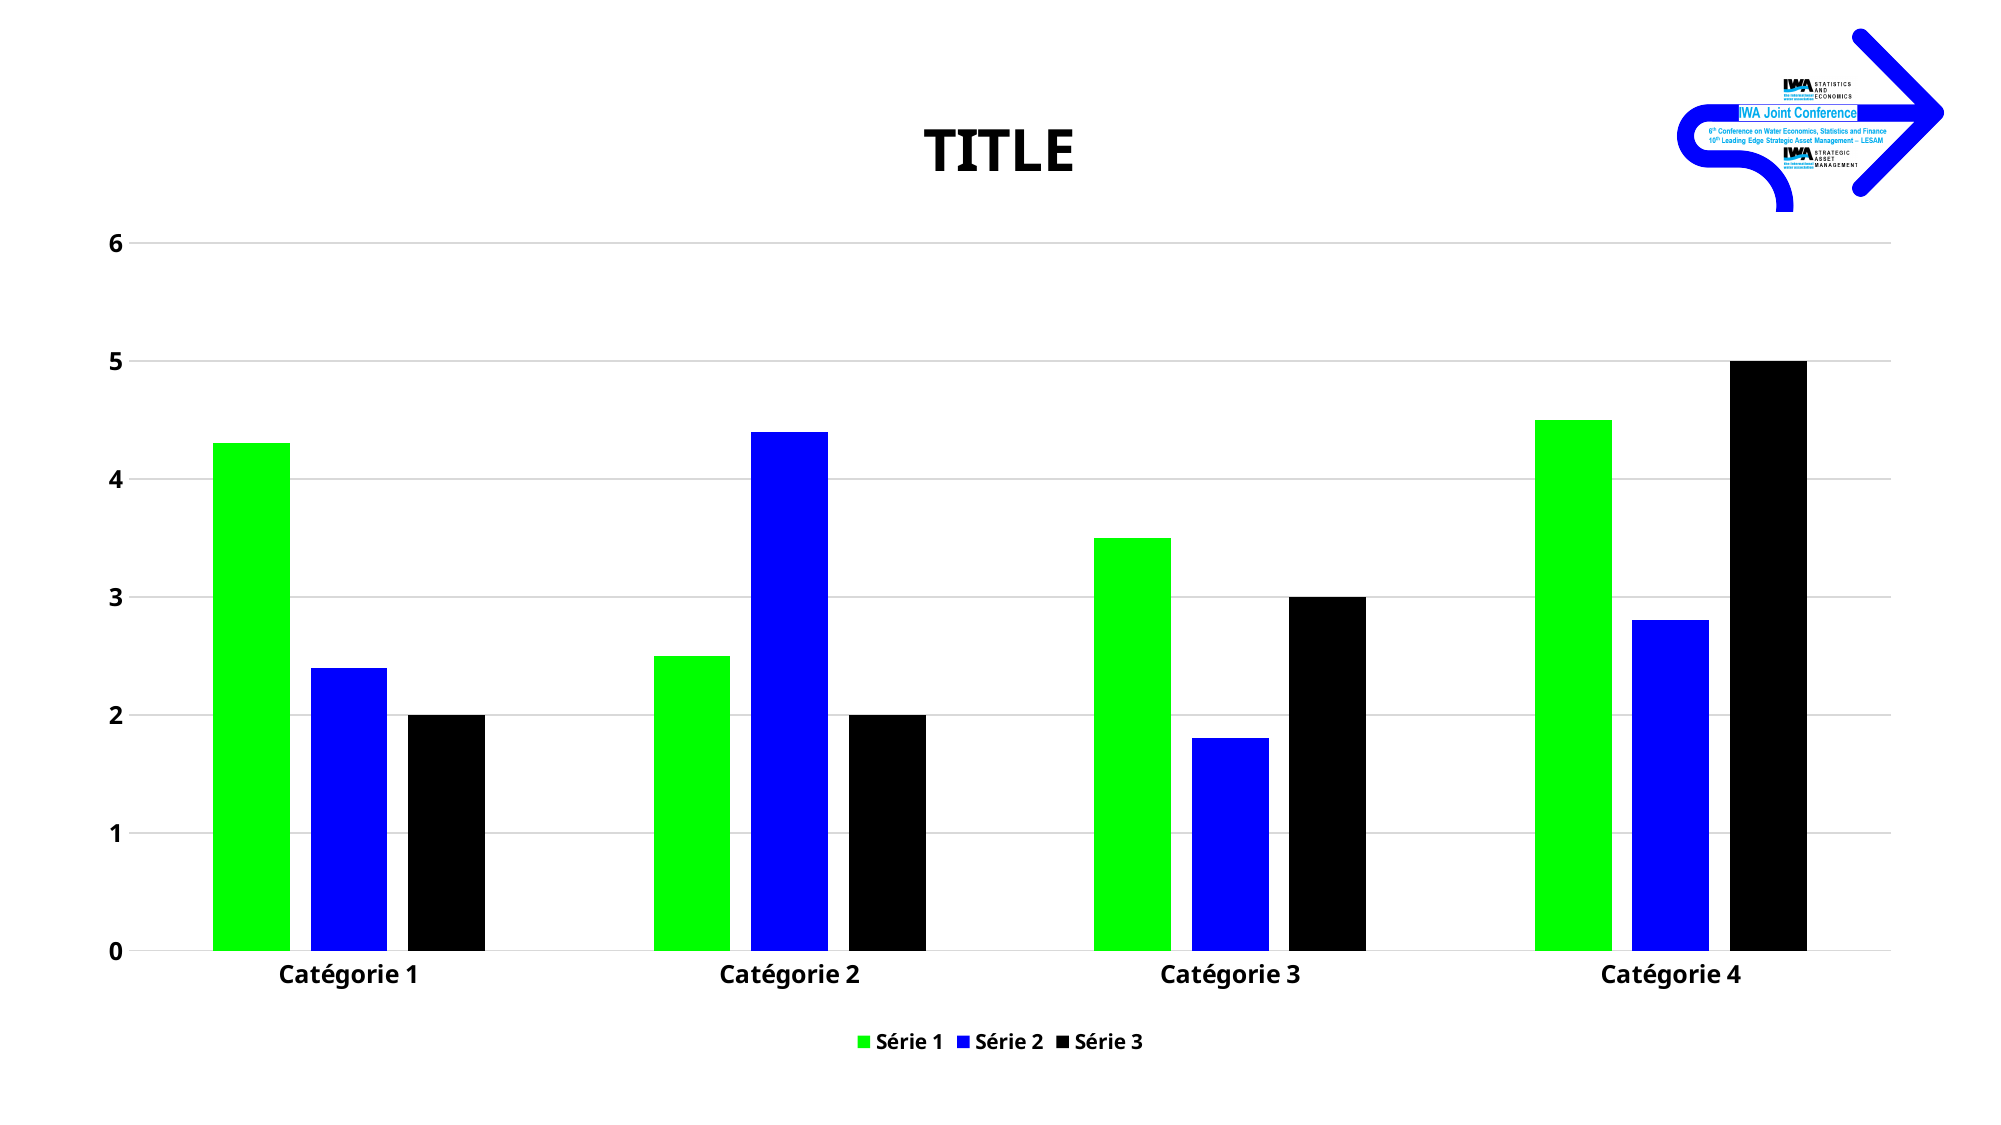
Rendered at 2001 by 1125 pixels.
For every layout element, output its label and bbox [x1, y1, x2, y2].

text_box [1633, 12, 1988, 212]
chart [71, 62, 1929, 1062]
